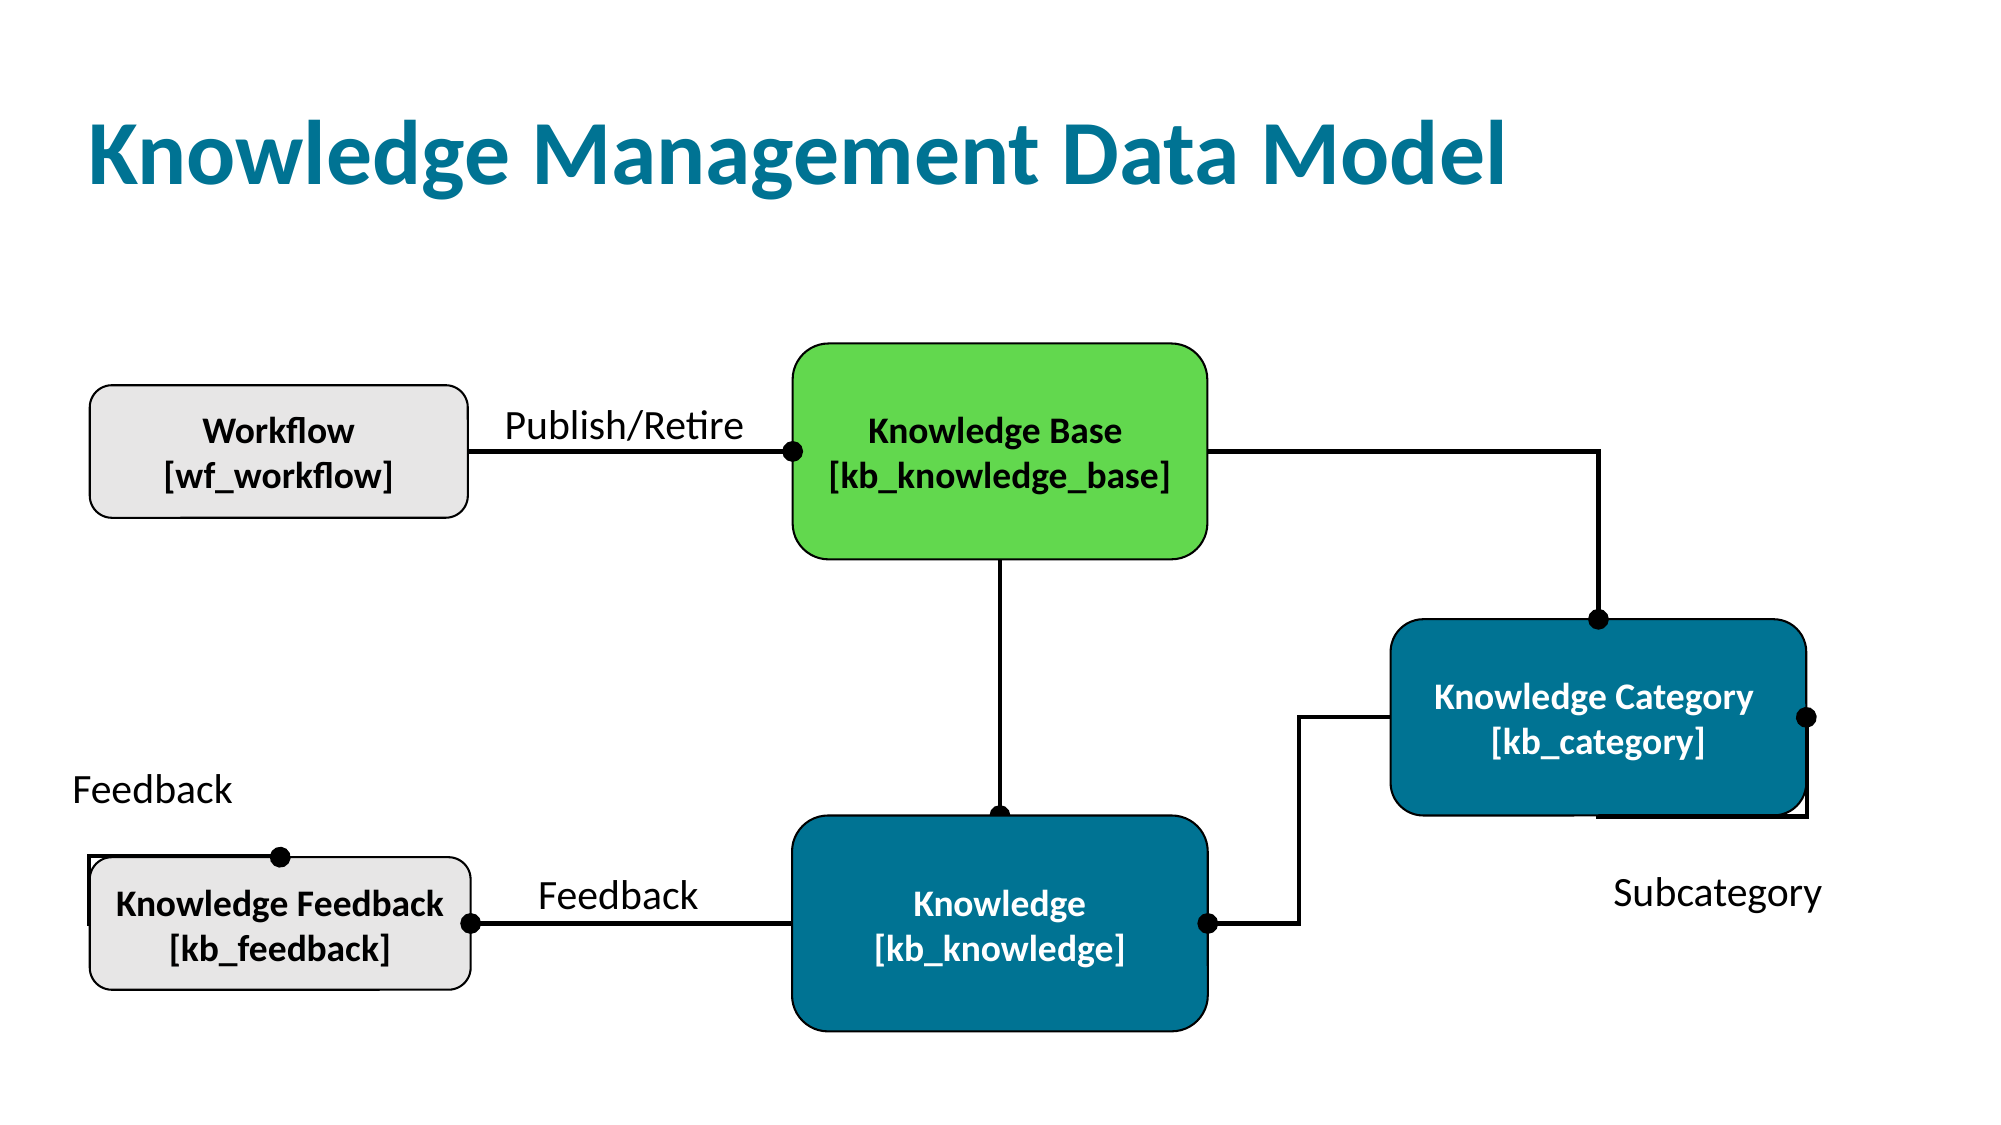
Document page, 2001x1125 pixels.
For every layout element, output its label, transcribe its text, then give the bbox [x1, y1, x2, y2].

text_box Publish/Retire [489, 390, 763, 451]
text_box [1598, 717, 1807, 816]
text_box Subcategory [1598, 857, 1854, 923]
text_box Knowledge Category [kb_category] [1391, 618, 1808, 817]
list Knowledge Management Data Model [73, 97, 1662, 238]
text_box Knowledge Base [kb_knowledge_base] [791, 342, 1209, 561]
text_box Feedback [57, 754, 281, 819]
text_box Knowledge [kb_knowledge] [791, 814, 1209, 1033]
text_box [151, 795, 219, 986]
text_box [1319, 339, 1487, 731]
text_box Publish/Retire [489, 452, 763, 456]
text_box Feedback [523, 860, 740, 923]
text_box Workflow [wf_workflow] [88, 384, 469, 519]
text_box Knowledge Feedback [kb_feedback] [88, 856, 472, 991]
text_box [1207, 717, 1391, 924]
